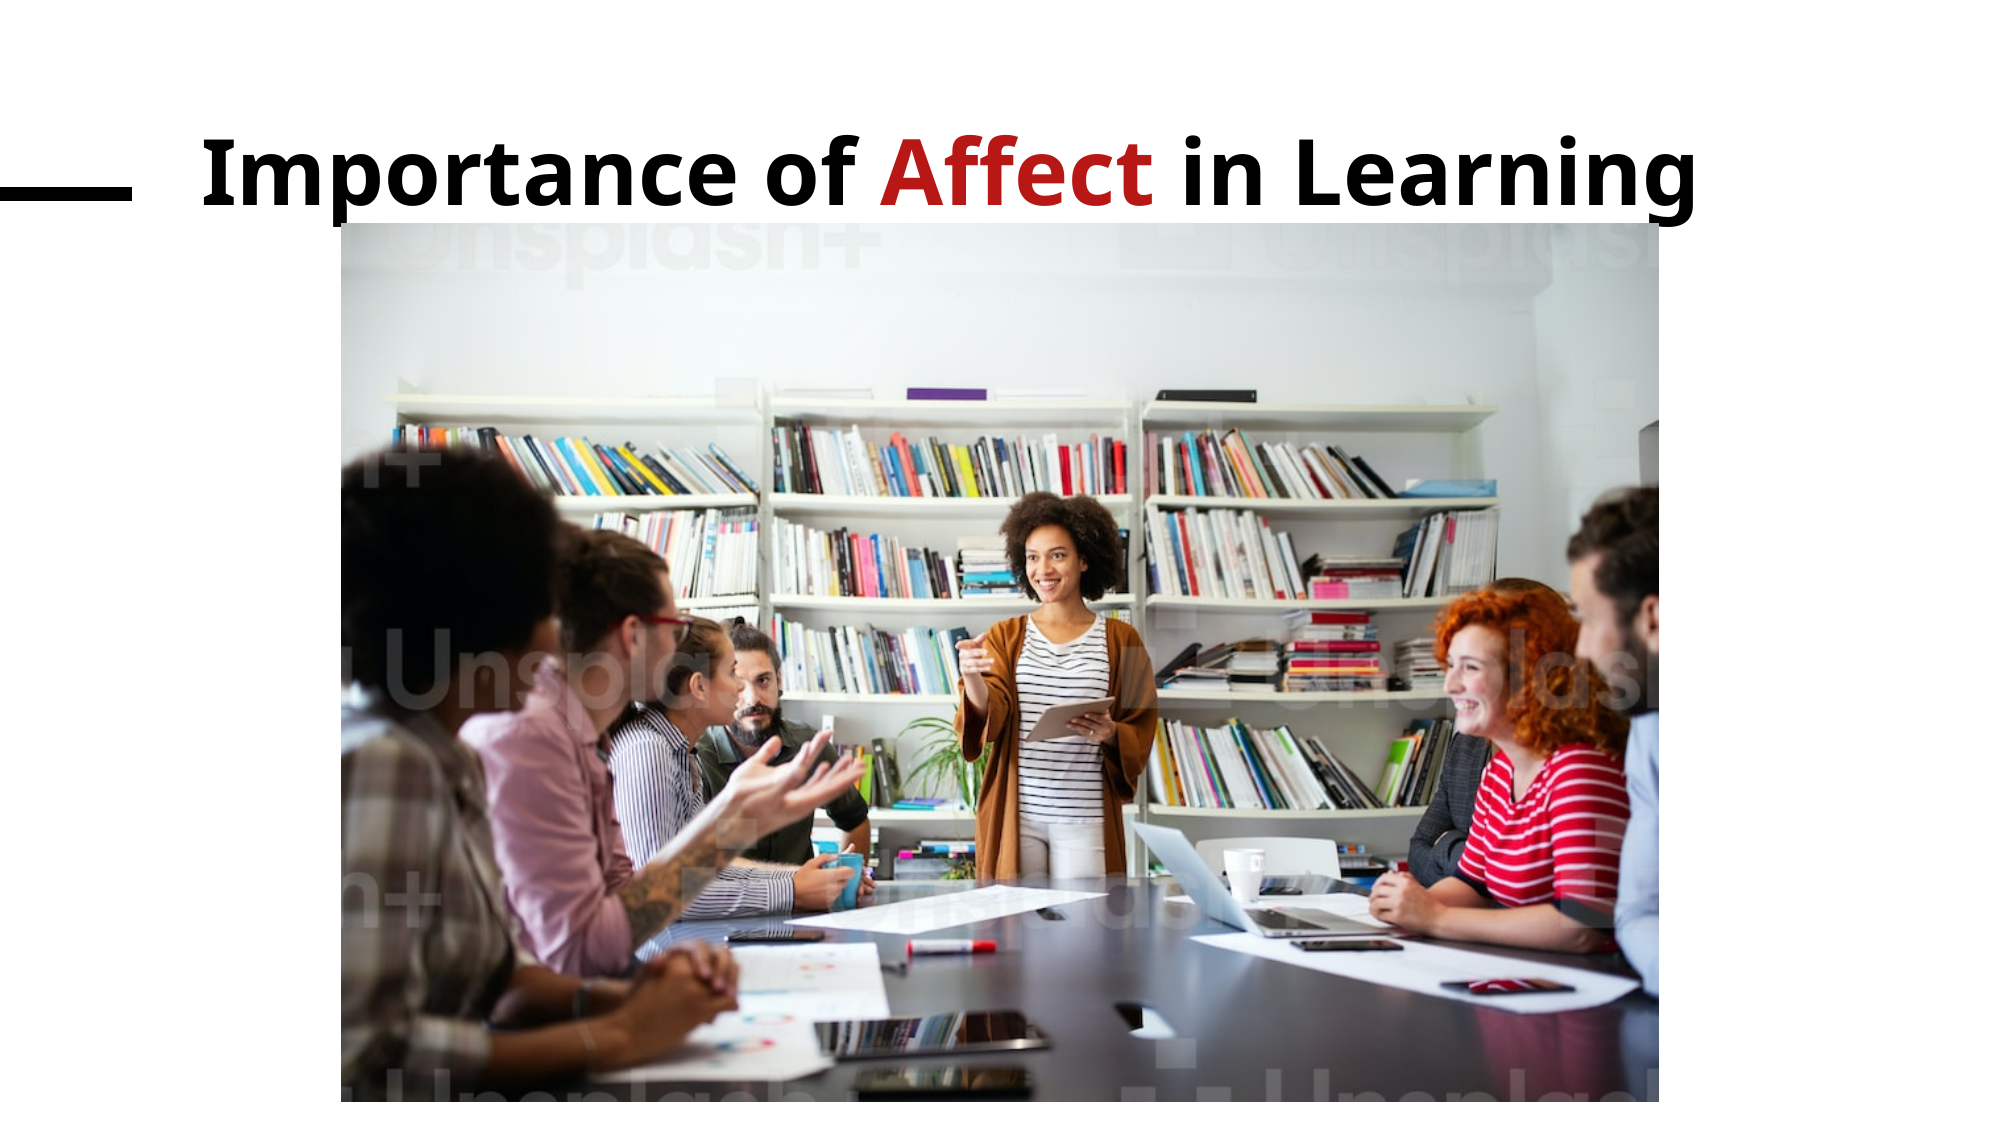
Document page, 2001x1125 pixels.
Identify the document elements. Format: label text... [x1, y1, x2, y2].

picture [341, 223, 1659, 1102]
title Importance of Affect in Learning [186, 122, 1814, 336]
